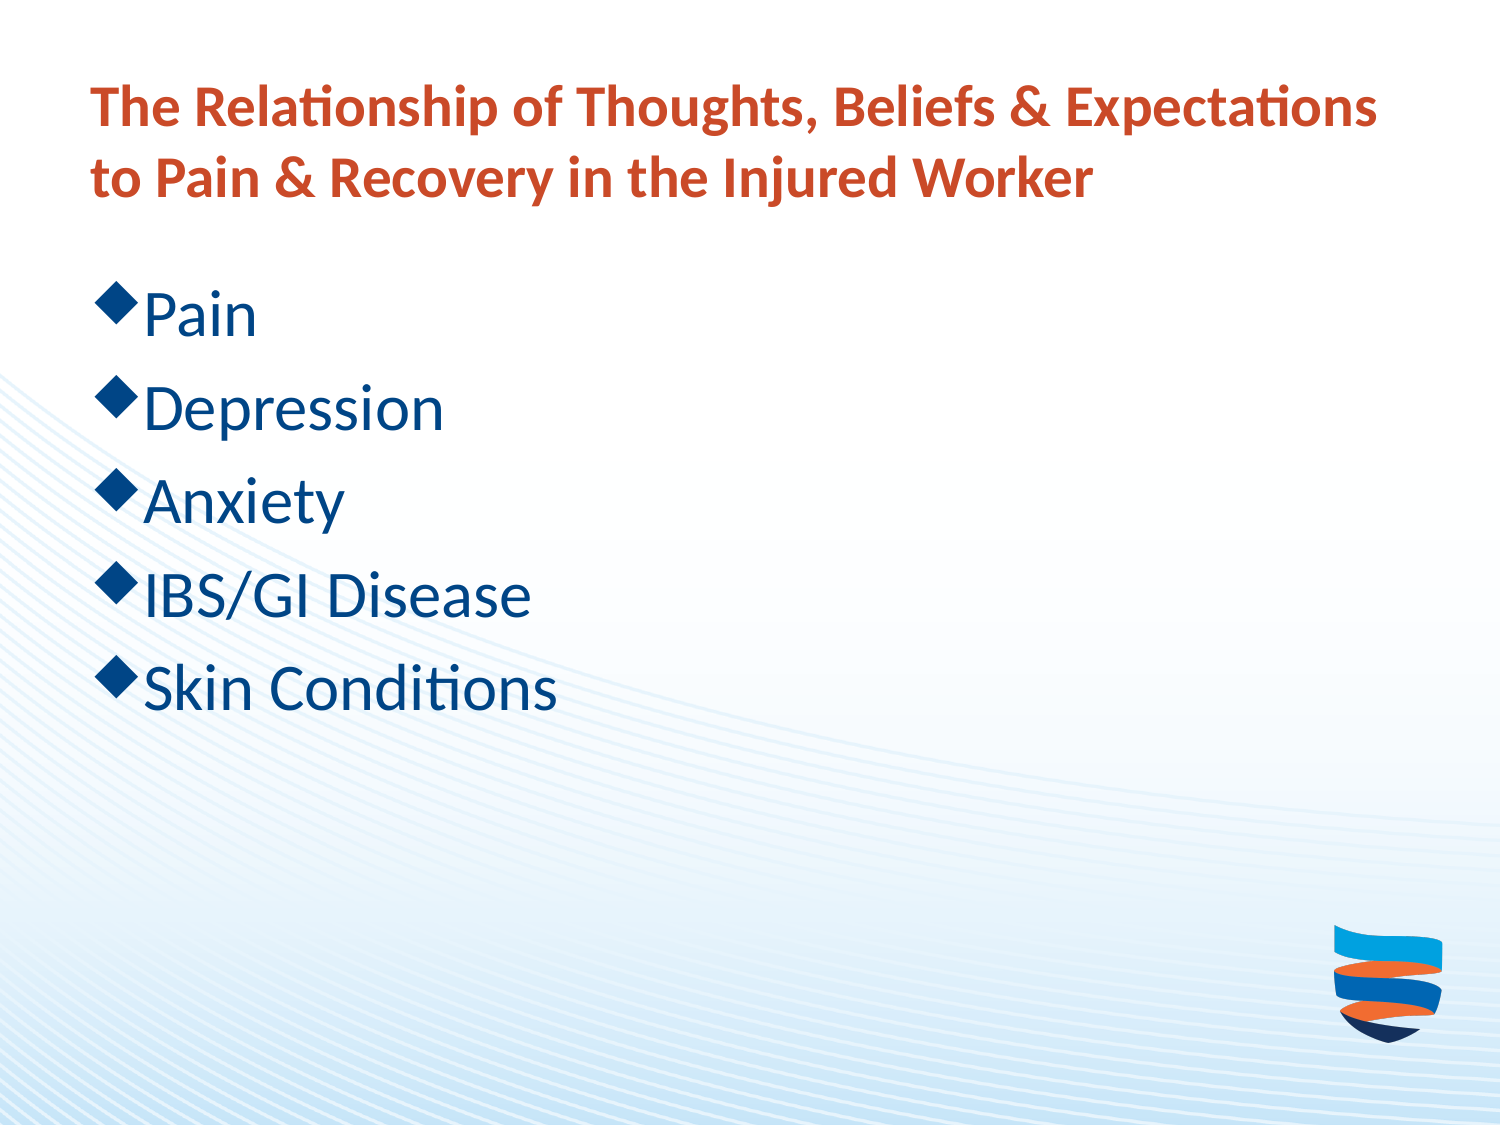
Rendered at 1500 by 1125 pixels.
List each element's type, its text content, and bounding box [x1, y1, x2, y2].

picture [0, 0, 1500, 1125]
list Pain Depression Anxiety IBS/GI Disease Skin Conditions [75, 262, 1425, 1005]
title The Relationship of Thoughts, Beliefs & Expectations to Pain & Recovery in the Injured Worker [75, 45, 1425, 233]
